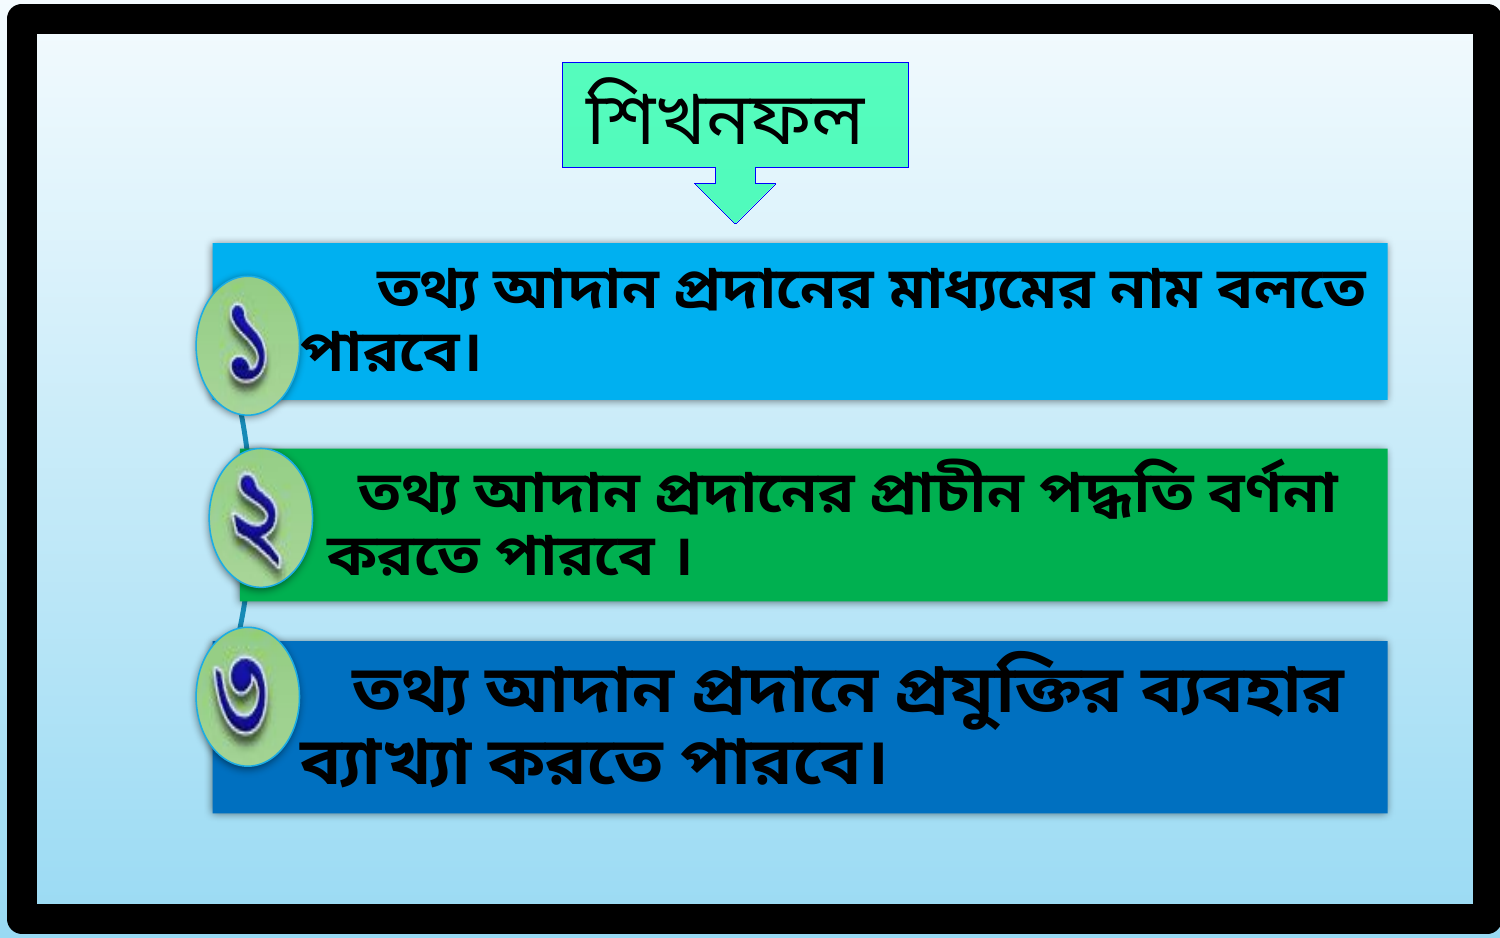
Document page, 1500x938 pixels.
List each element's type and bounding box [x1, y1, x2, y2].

text_box [20, 17, 1489, 920]
